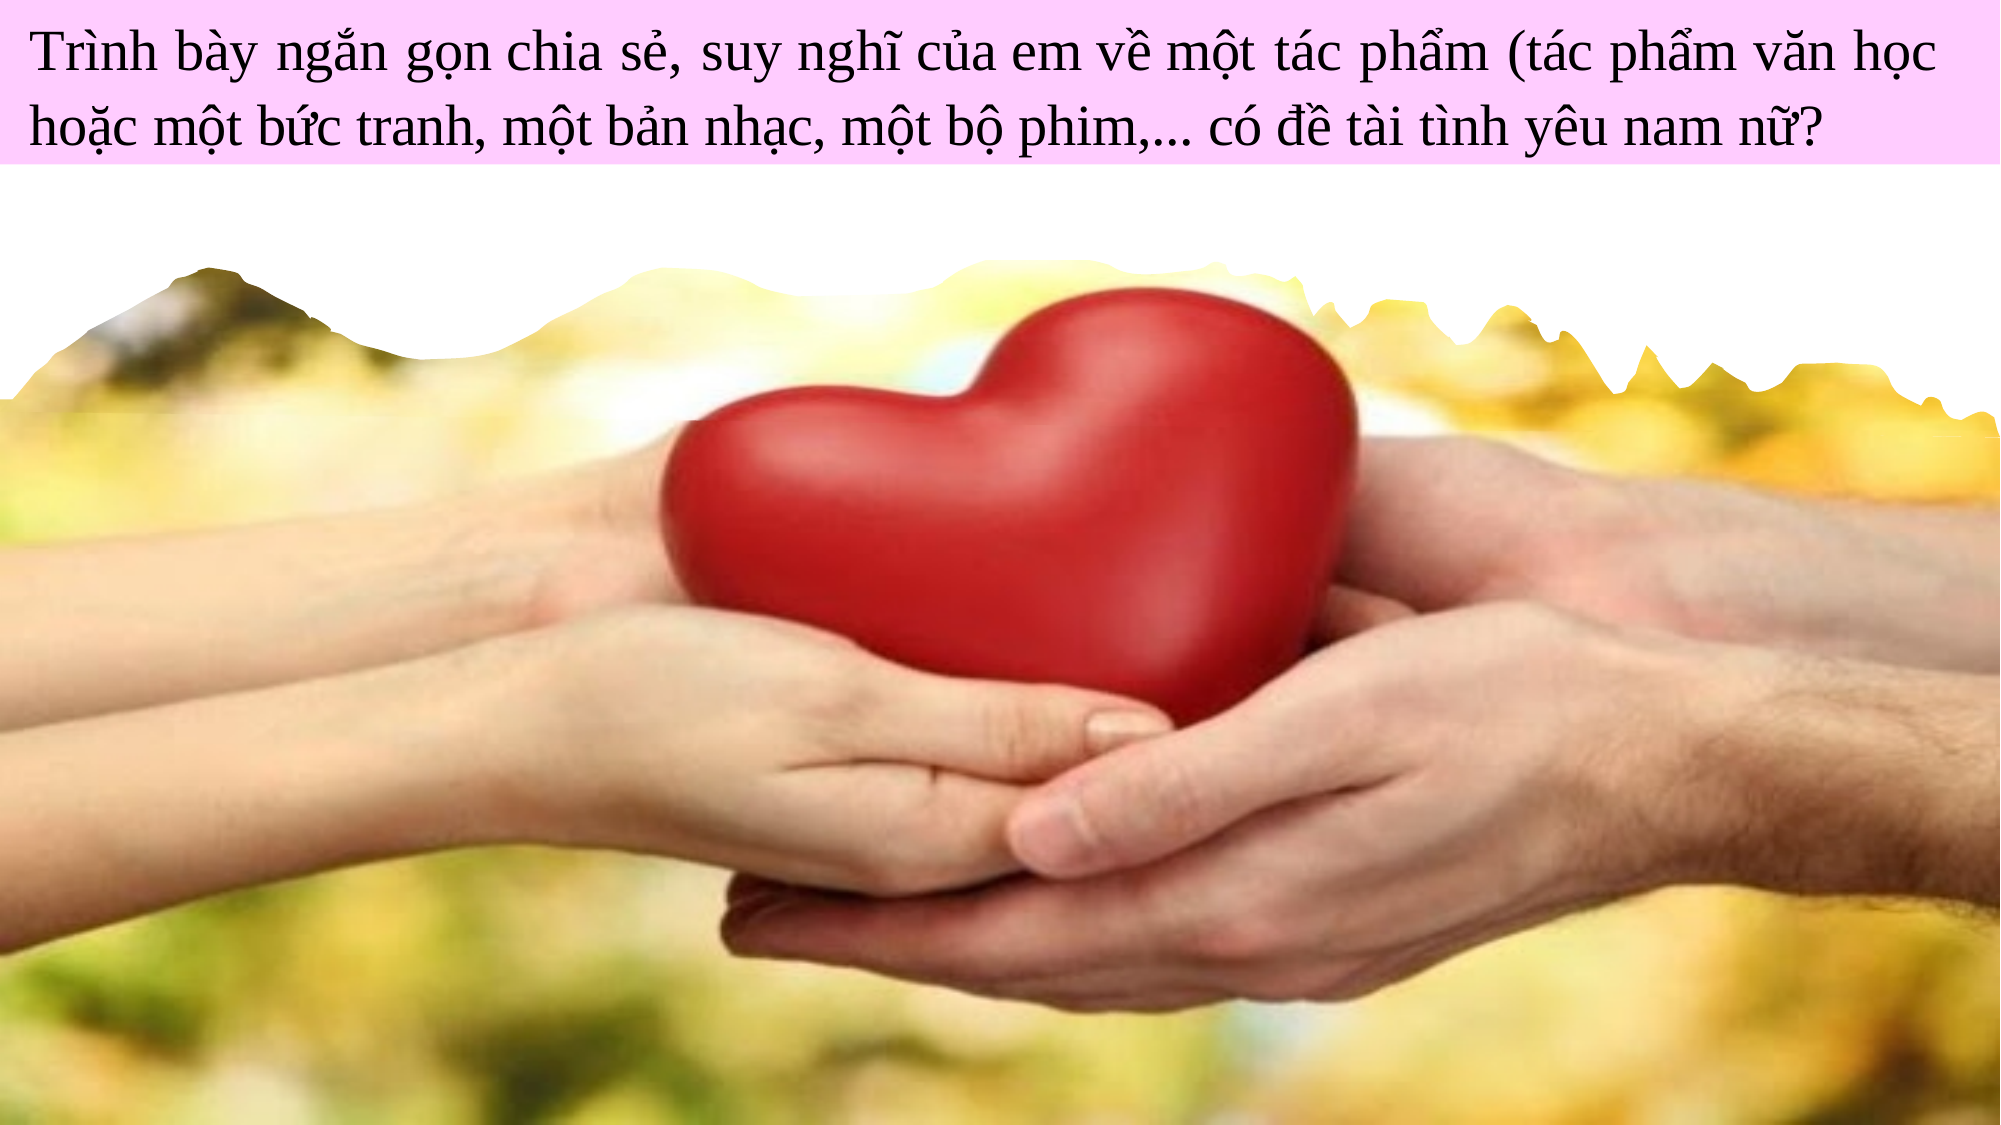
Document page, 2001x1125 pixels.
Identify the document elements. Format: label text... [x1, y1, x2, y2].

picture [0, 260, 2000, 1125]
text_box Trình bày ngắn gọn chia sẻ, suy nghĩ của em về một tác phẩm (tác phẩm văn học hoặc một bức tranh, một bản nhạc, một bộ phim,... có đề tài tình yêu nam nữ? [0, 0, 2000, 165]
